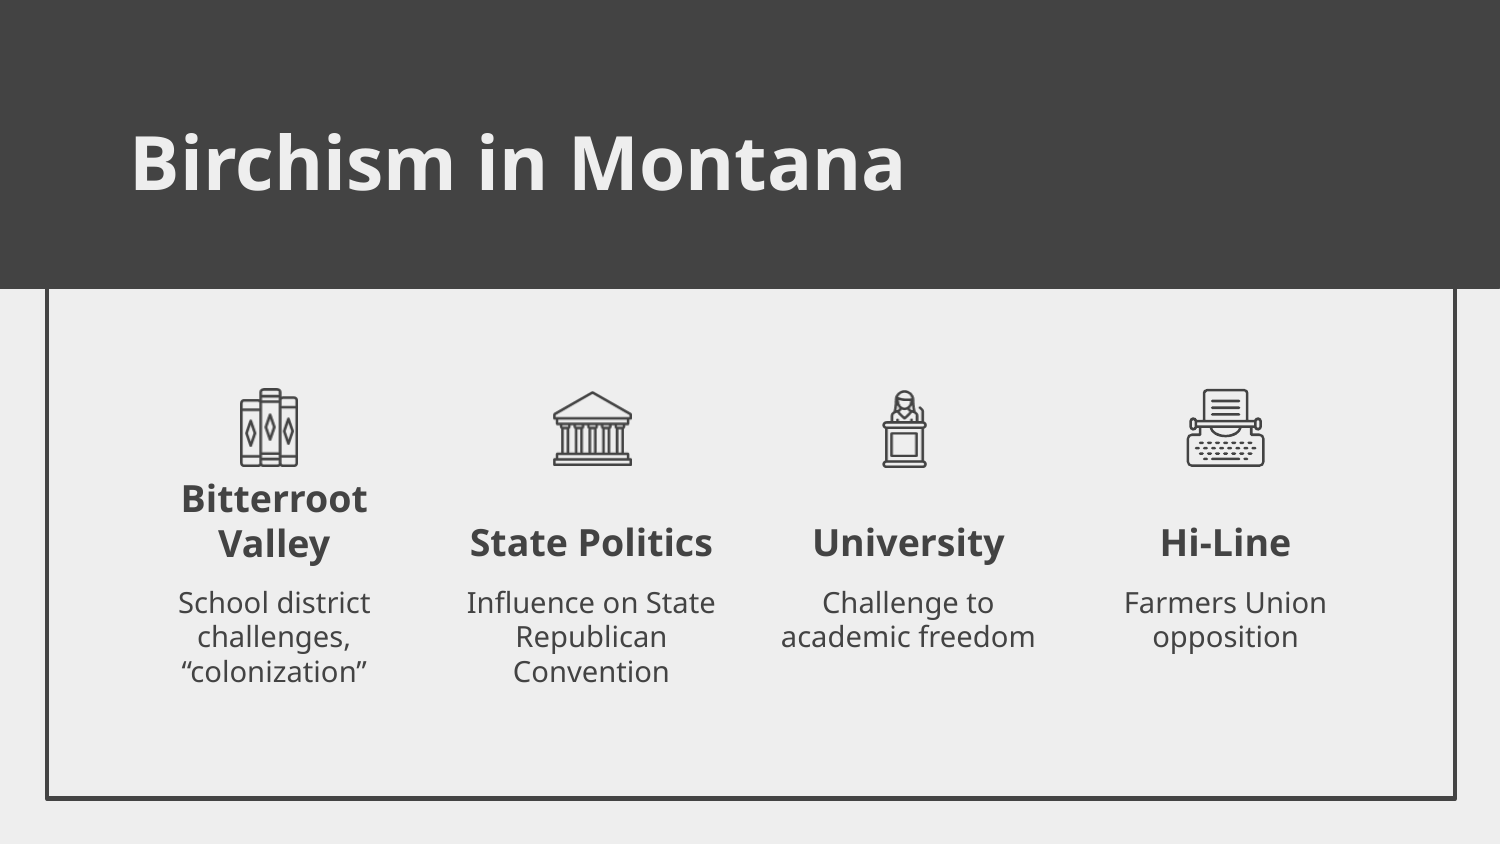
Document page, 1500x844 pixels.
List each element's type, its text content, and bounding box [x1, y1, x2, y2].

subtitle Influence on State Republican Convention [444, 568, 739, 717]
picture [882, 389, 927, 469]
title University [761, 484, 1056, 568]
subtitle School district challenges, “colonization” [127, 568, 421, 717]
picture [239, 388, 298, 468]
title Birchism in Montana [115, 100, 953, 322]
subtitle Farmers Union opposition [1079, 568, 1373, 717]
title Bitterroot Valley [127, 484, 421, 568]
title State Politics [444, 484, 739, 568]
subtitle Challenge to academic freedom [761, 568, 1056, 717]
title Hi-Line [1079, 484, 1373, 568]
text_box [1186, 388, 1265, 468]
picture [553, 390, 632, 466]
